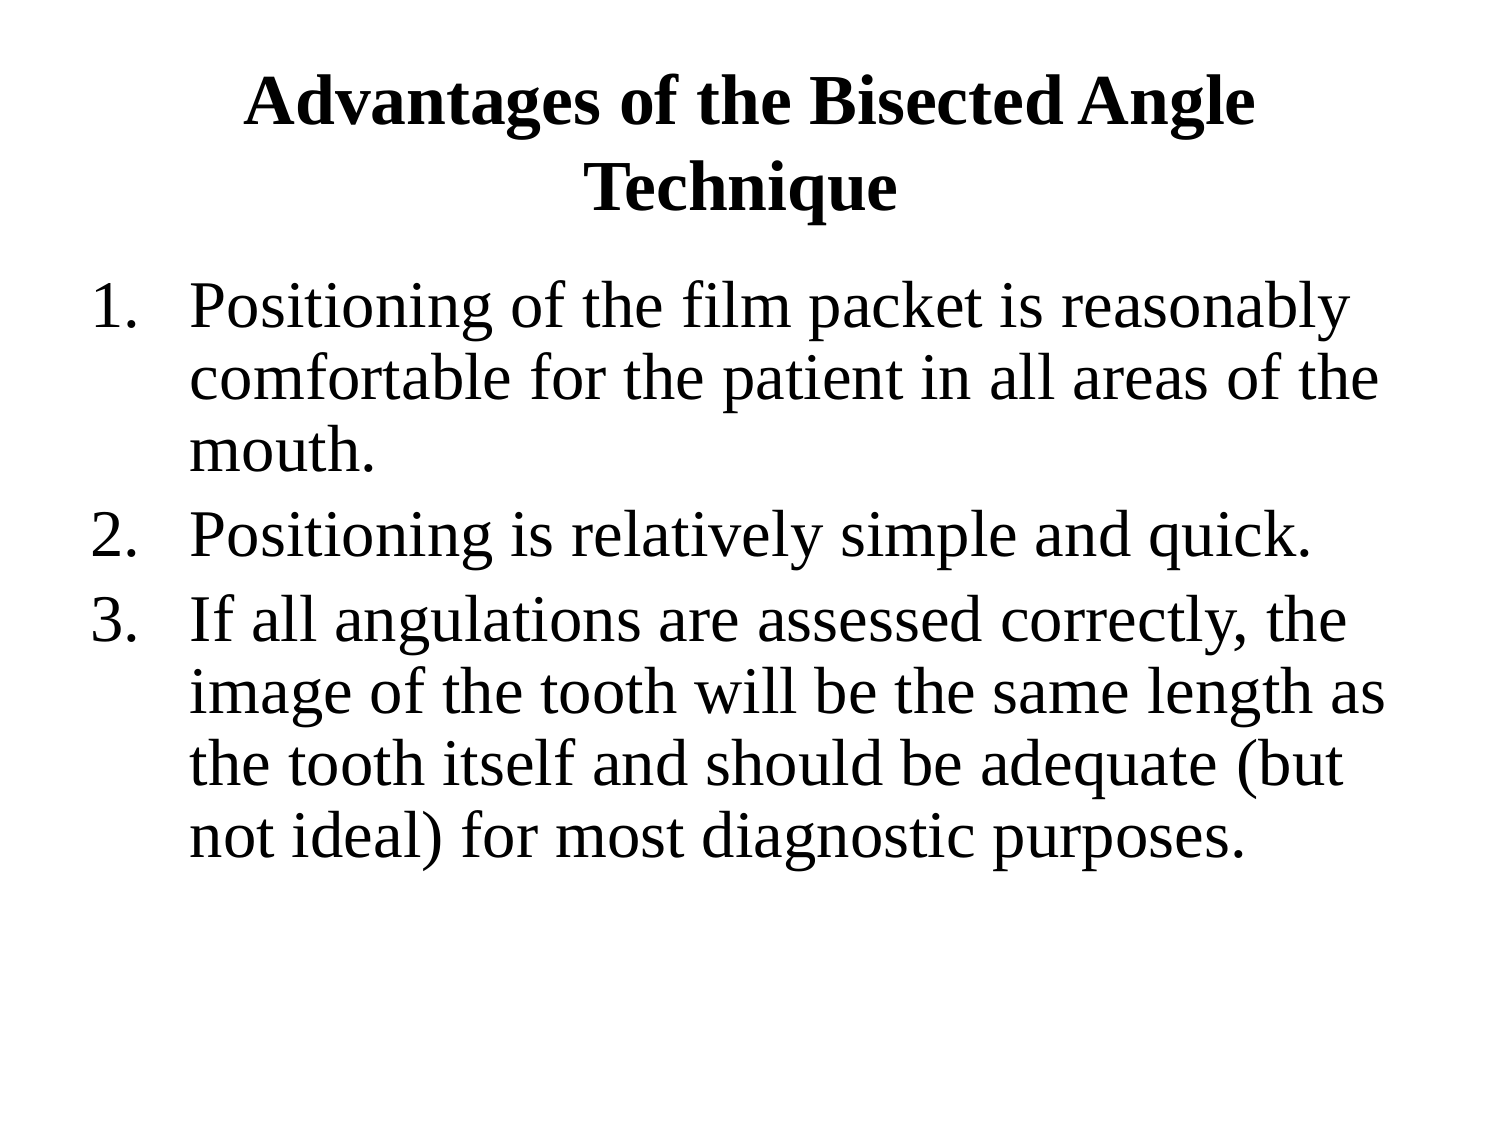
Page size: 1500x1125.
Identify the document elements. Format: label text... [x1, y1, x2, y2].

list Positioning of the film packet is reasonably comfortable for the patient in all areas of the mouth. Positioning is relatively simple and quick. If all angulations are assessed correctly, the image of the tooth will be the same length as the tooth itself and should be adequate (but not ideal) for most diagnostic purposes. [75, 262, 1425, 1005]
title Advantages of the Bisected Angle Technique [75, 45, 1425, 233]
